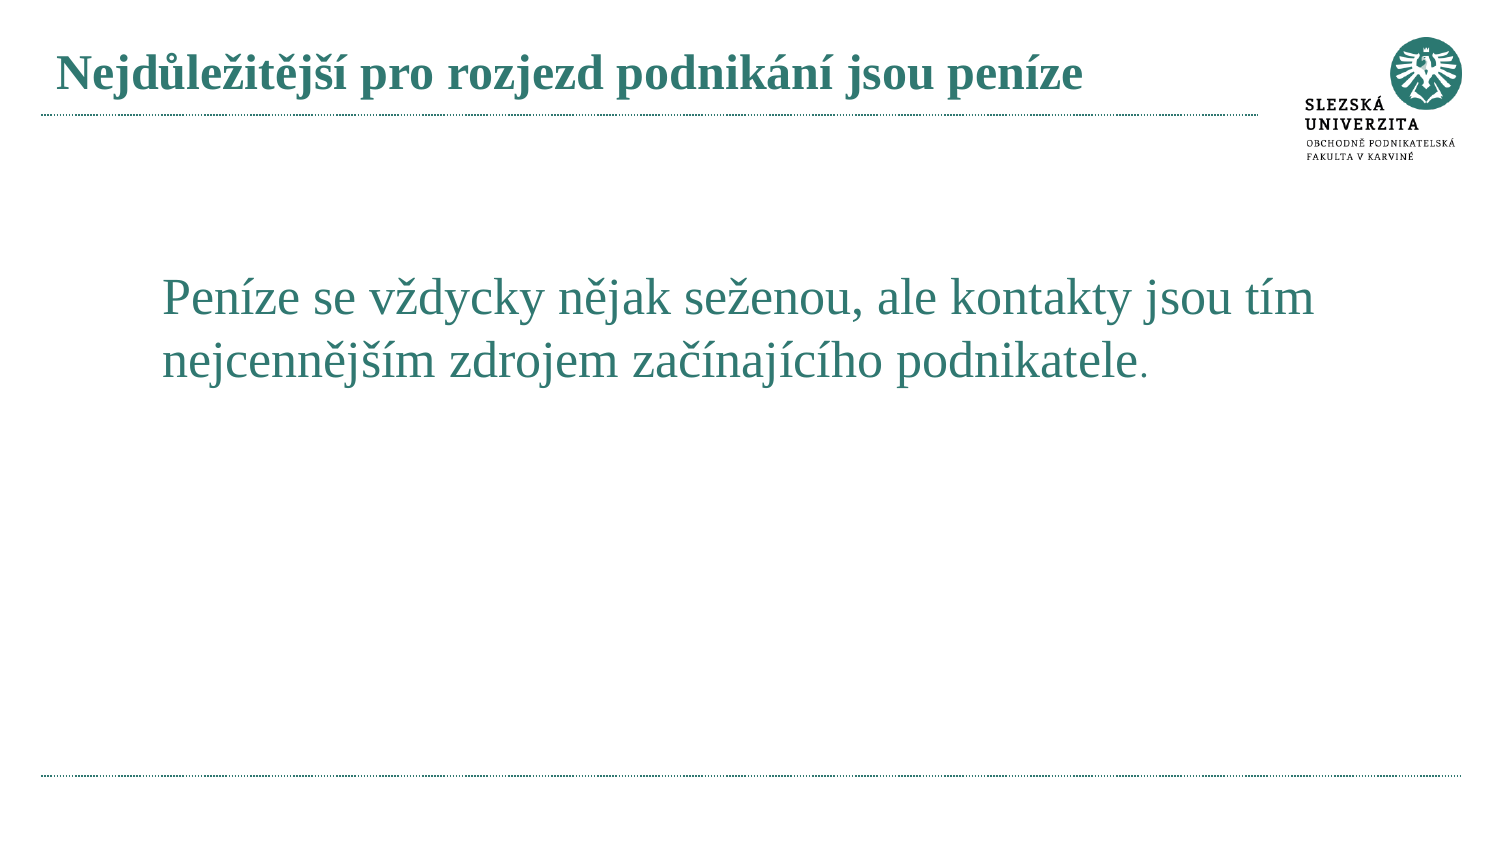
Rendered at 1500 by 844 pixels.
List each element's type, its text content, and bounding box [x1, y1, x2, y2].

title Nejdůležitější pro rozjezd podnikání jsou peníze [41, 32, 1117, 116]
text_box Peníze se vždycky nějak seženou, ale kontakty jsou tím nejcennějším zdrojem začínajícího podnikatele. [147, 255, 1341, 395]
picture [1305, 37, 1462, 160]
